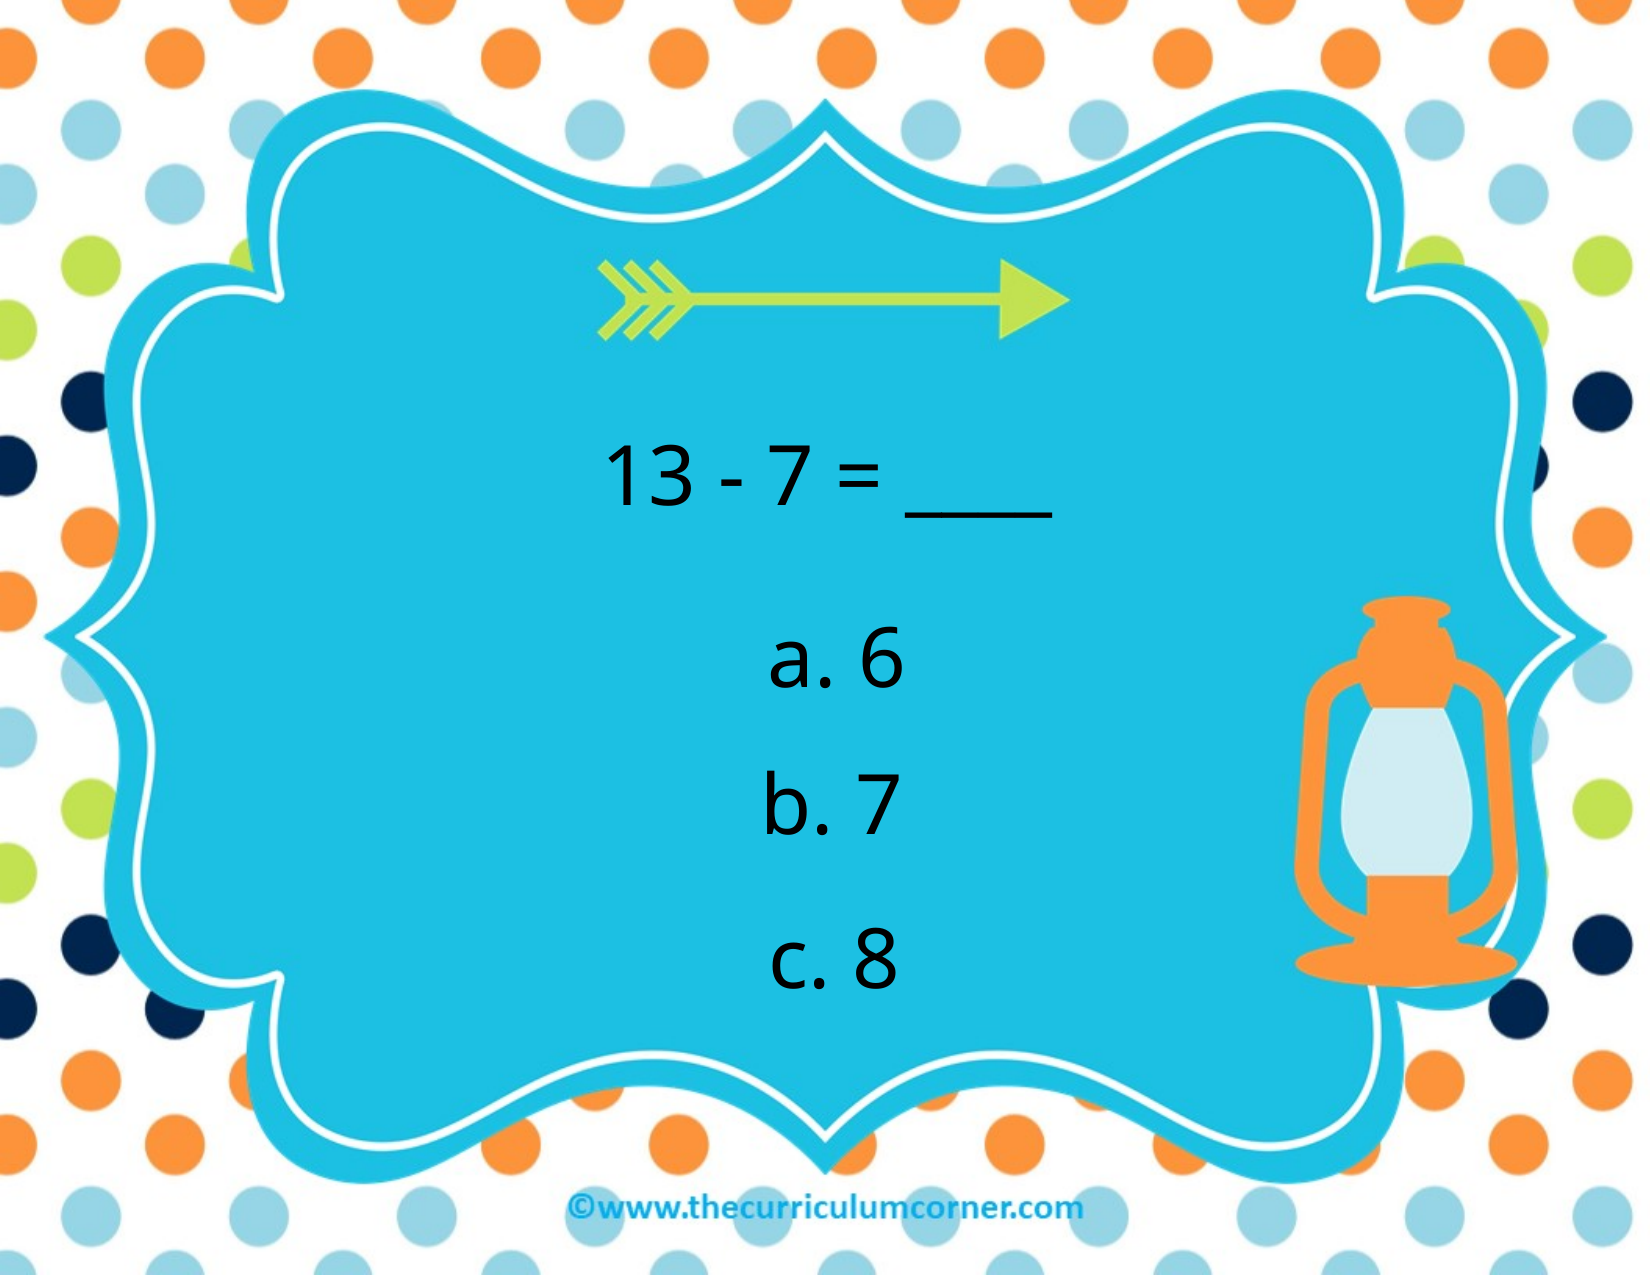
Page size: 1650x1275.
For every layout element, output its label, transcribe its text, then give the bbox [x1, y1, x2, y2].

text_box 13 - 7 = ____ [586, 415, 1068, 530]
text_box a. 6 [753, 597, 921, 712]
picture [0, 0, 1650, 1275]
text_box c. 8 [753, 898, 915, 1013]
text_box b. 7 [745, 743, 919, 859]
